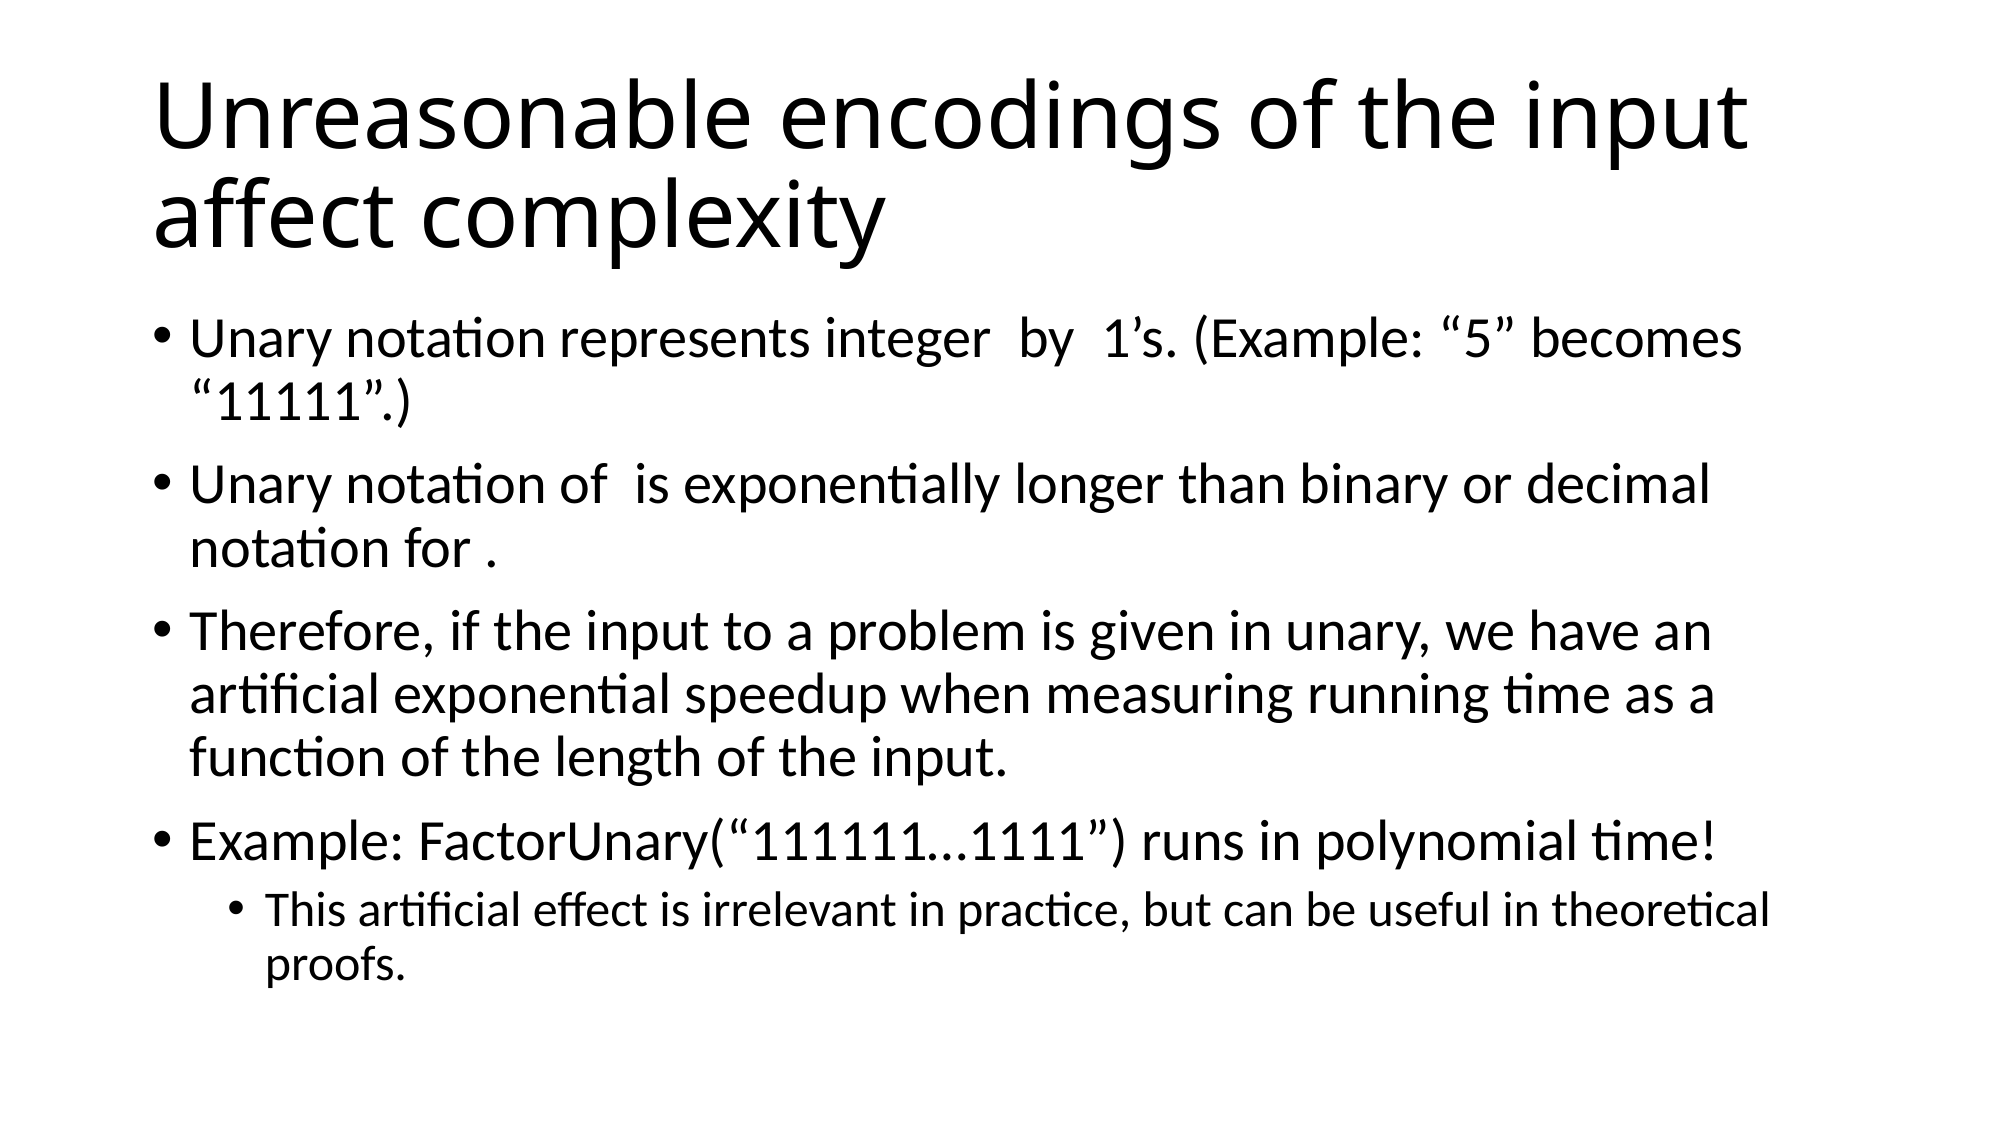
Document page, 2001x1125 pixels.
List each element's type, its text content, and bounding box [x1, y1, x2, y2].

title Unreasonable encodings of the input affect complexity [137, 59, 1863, 278]
